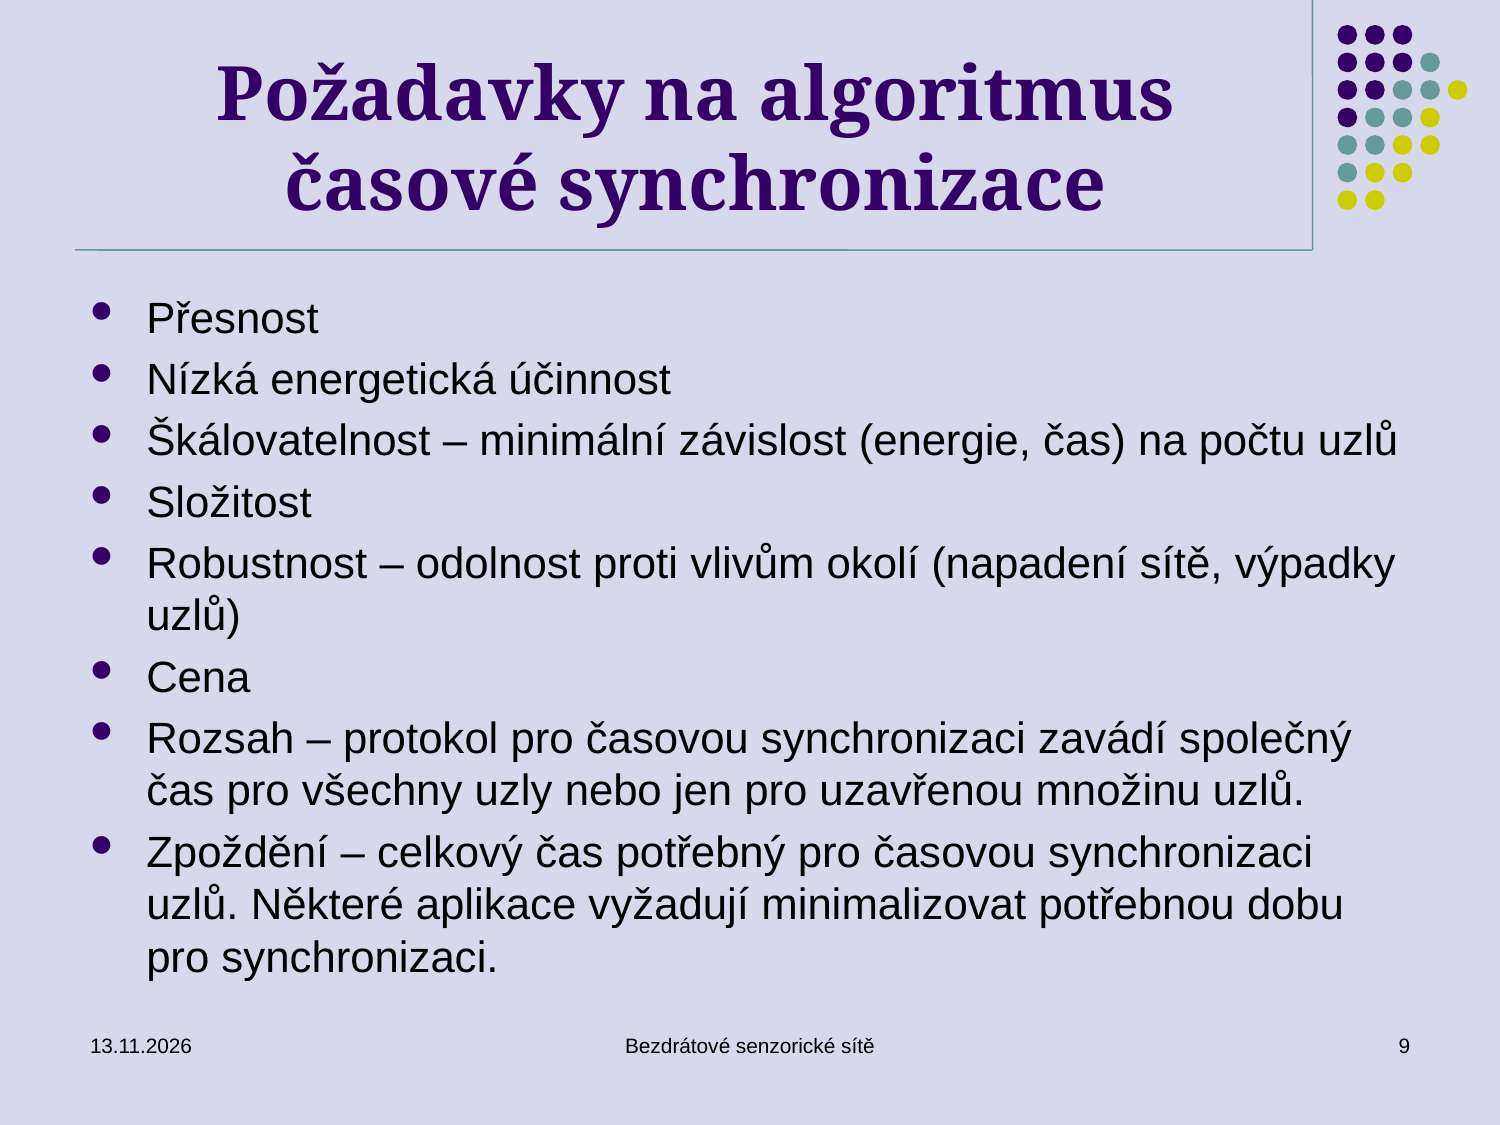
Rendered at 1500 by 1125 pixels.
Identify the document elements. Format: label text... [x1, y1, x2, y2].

footer Bezdrátové senzorické sítě [512, 1025, 988, 1100]
title Požadavky na algoritmus časové synchronizace [75, 20, 1317, 233]
slide_number 9 [1074, 1025, 1425, 1100]
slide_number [75, 1025, 425, 1100]
list Přesnost Nízká energetická účinnost Škálovatelnost – minimální závislost (energie, čas) na počtu uzlů Složitost Robustnost – odolnost proti vlivům okolí (napadení sítě, výpadky uzlů) Cena Rozsah – protokol pro časovou synchronizaci zavádí společný čas pro všechny uzly nebo jen pro uzavřenou množinu uzlů. Zpoždění – celkový čas potřebný pro časovou synchronizaci uzlů. Některé aplikace vyžadují minimalizovat potřebnou dobu pro synchronizaci. [75, 282, 1425, 1006]
